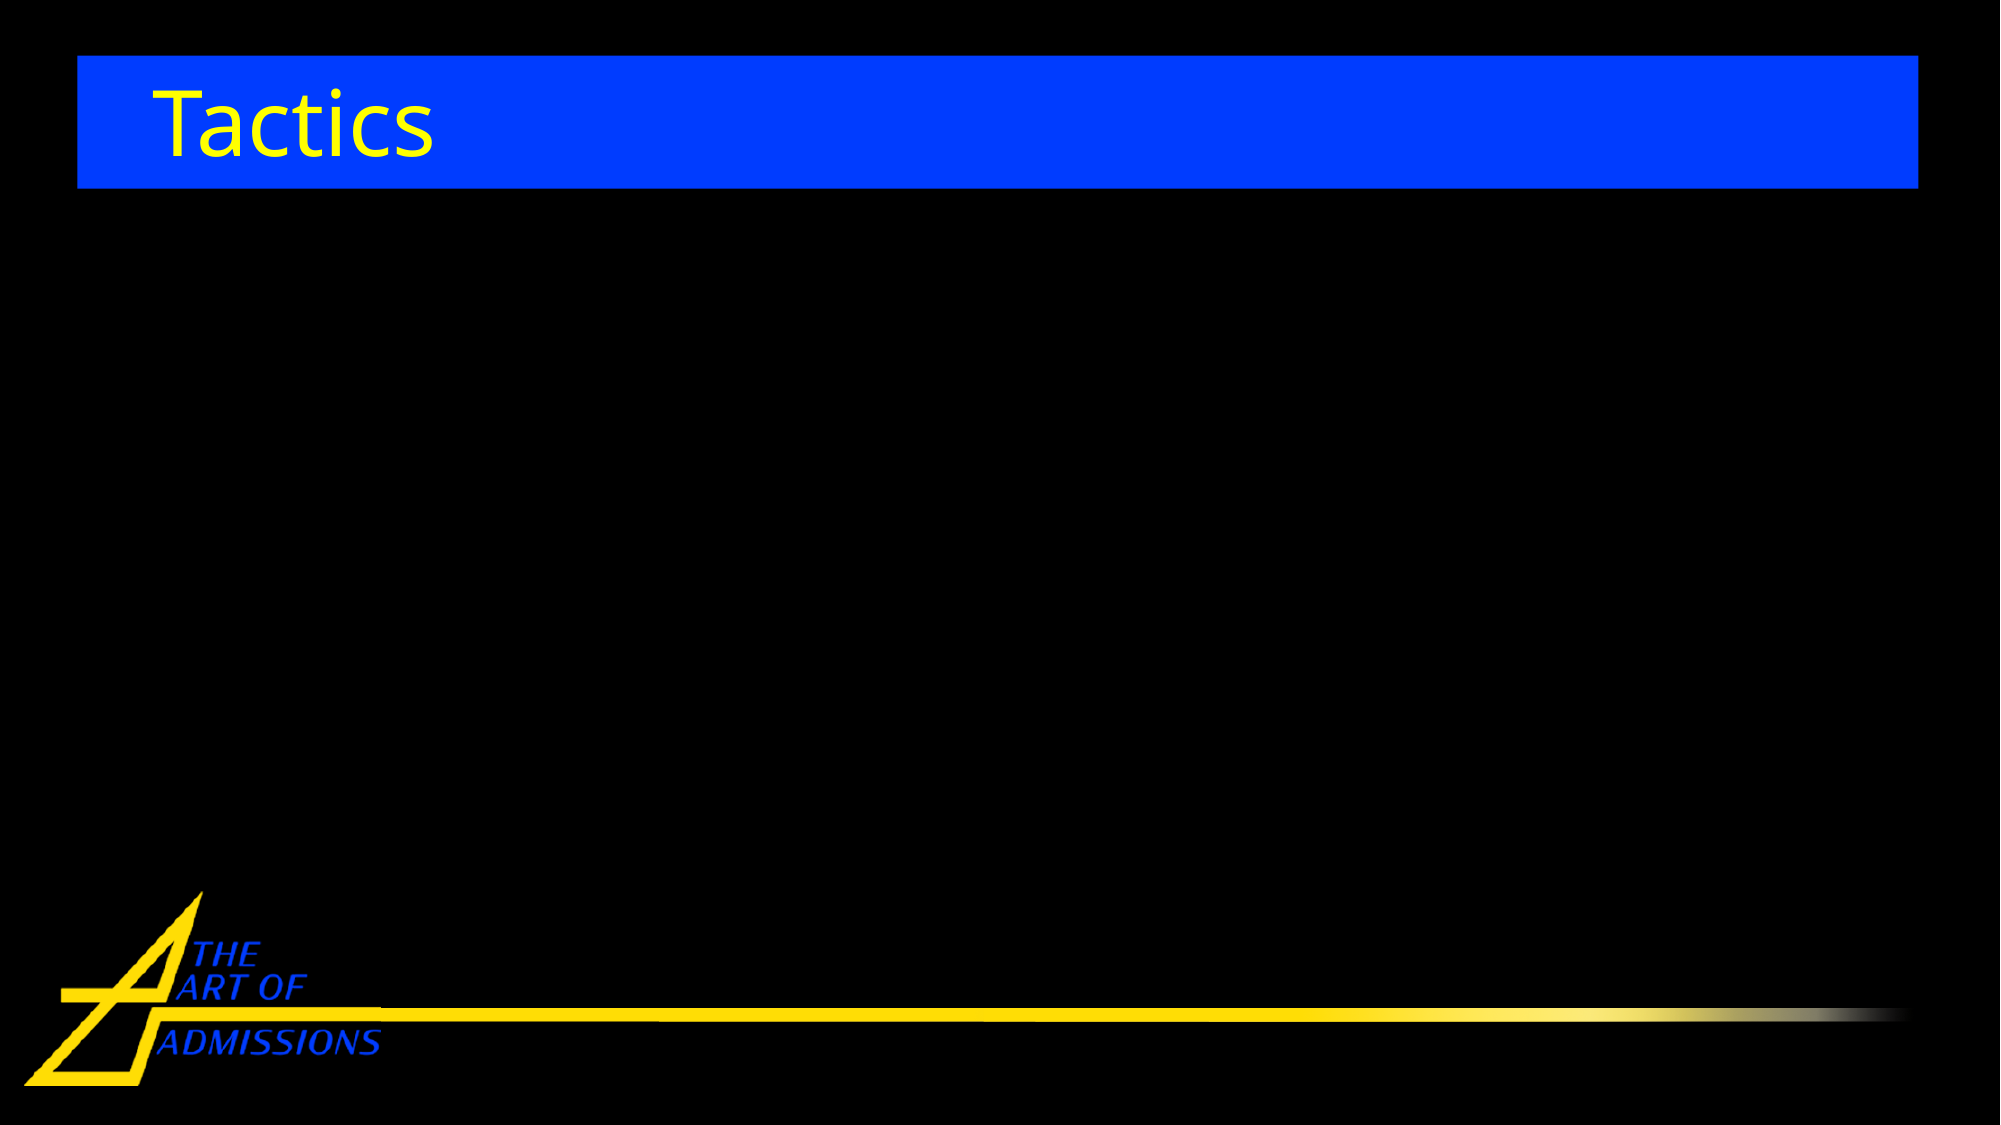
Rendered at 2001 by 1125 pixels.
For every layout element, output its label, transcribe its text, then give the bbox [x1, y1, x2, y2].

title Tactics [137, 17, 1863, 236]
picture [24, 624, 1934, 1125]
text_box [1863, 55, 1919, 190]
text_box [76, 55, 137, 190]
